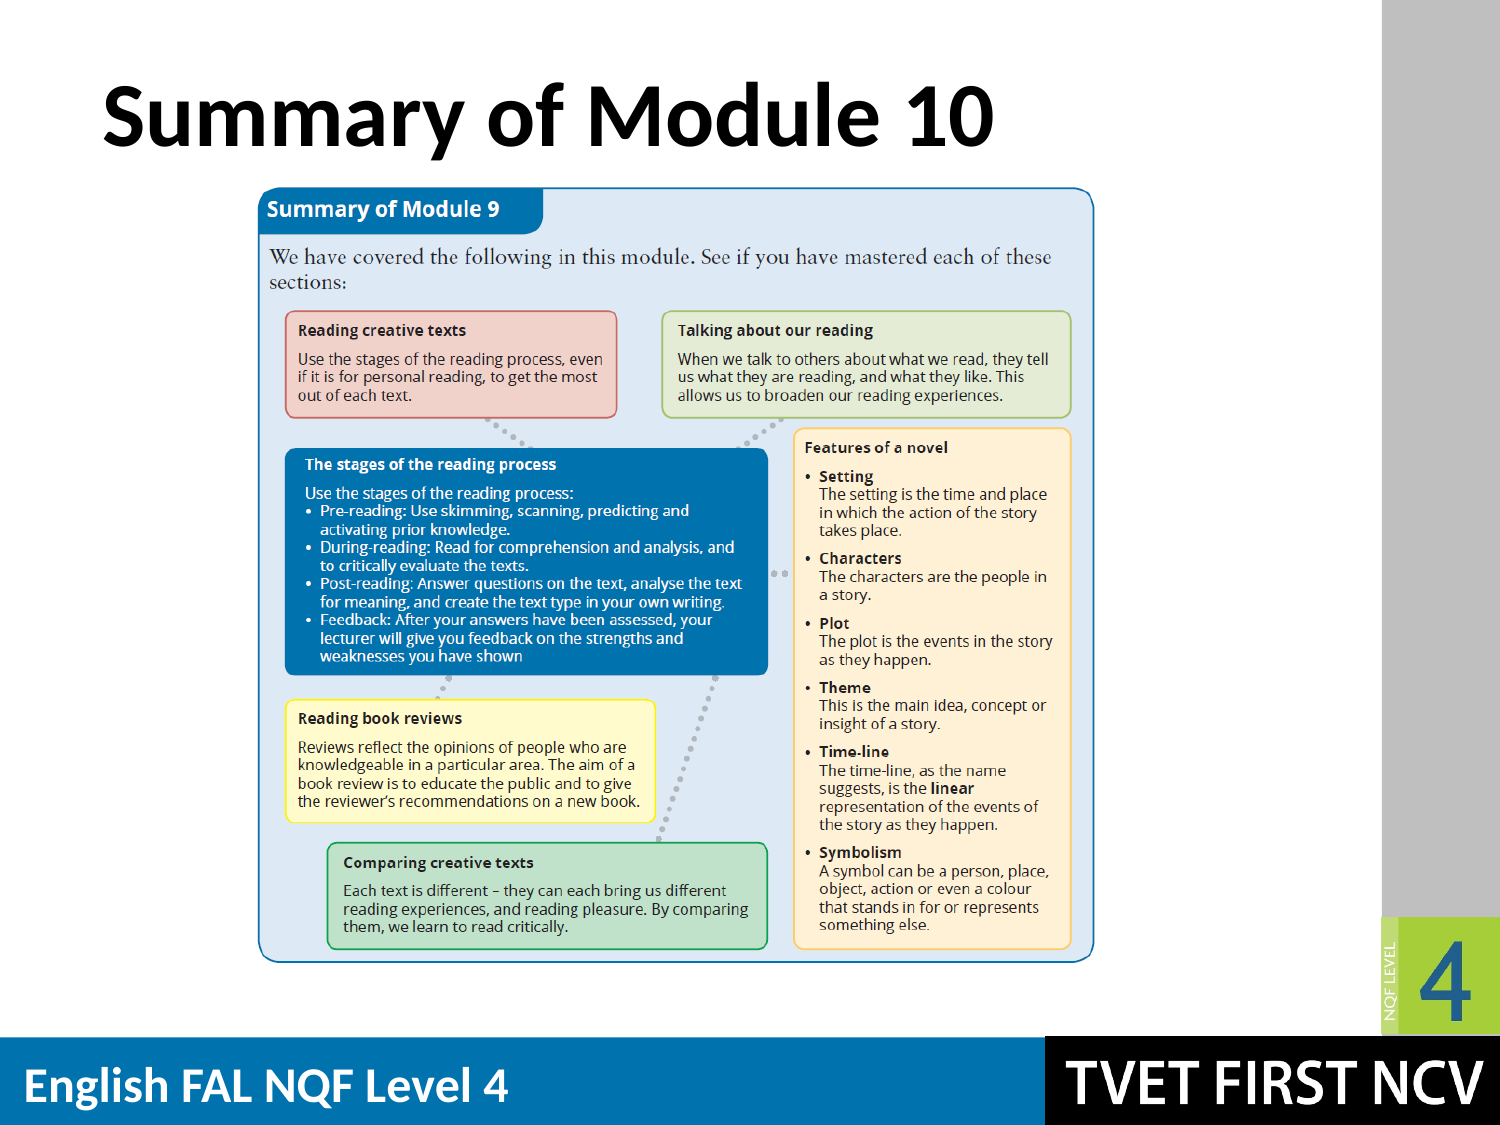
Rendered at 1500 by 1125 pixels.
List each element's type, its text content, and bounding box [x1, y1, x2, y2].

title Summary of Module 10 [87, 59, 1300, 179]
picture [1065, 1050, 1484, 1120]
picture [249, 178, 1104, 970]
picture [1381, 917, 1500, 1034]
